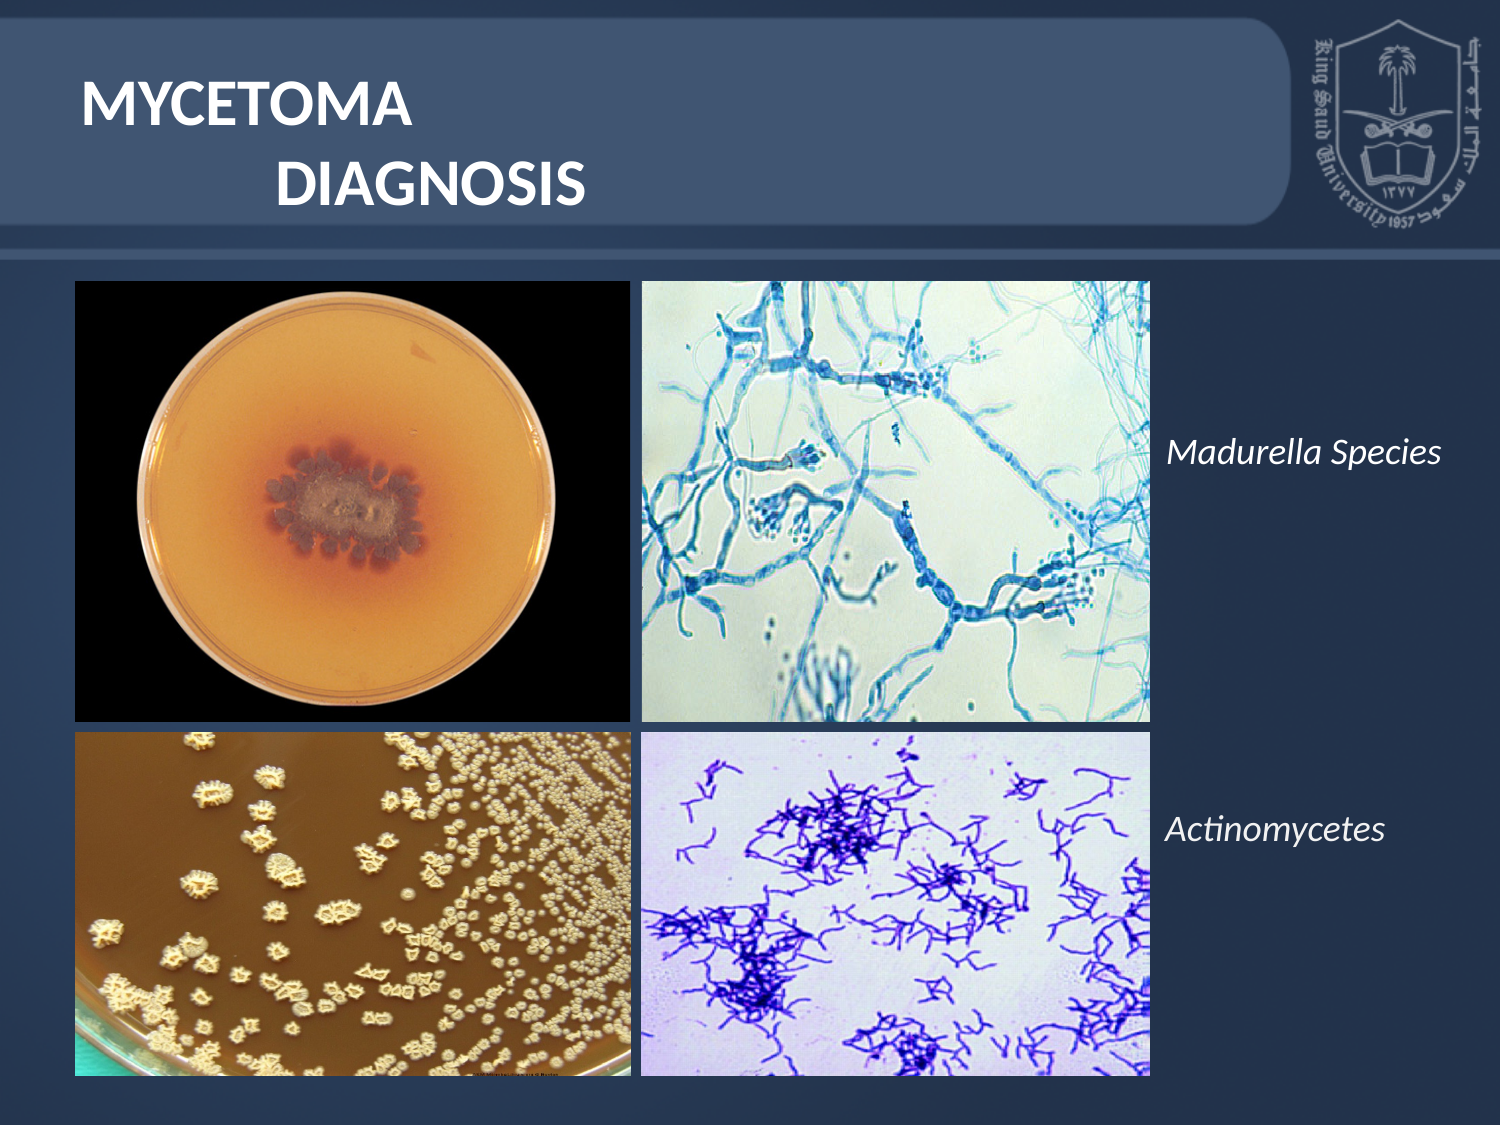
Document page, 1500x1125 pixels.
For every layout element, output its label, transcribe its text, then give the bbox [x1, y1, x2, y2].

text_box Actinomycetes [1154, 796, 1401, 857]
picture [0, 0, 1500, 1125]
text_box Madurella Species [1154, 419, 1457, 480]
title Mycetoma Diagnosis [64, 51, 1341, 276]
